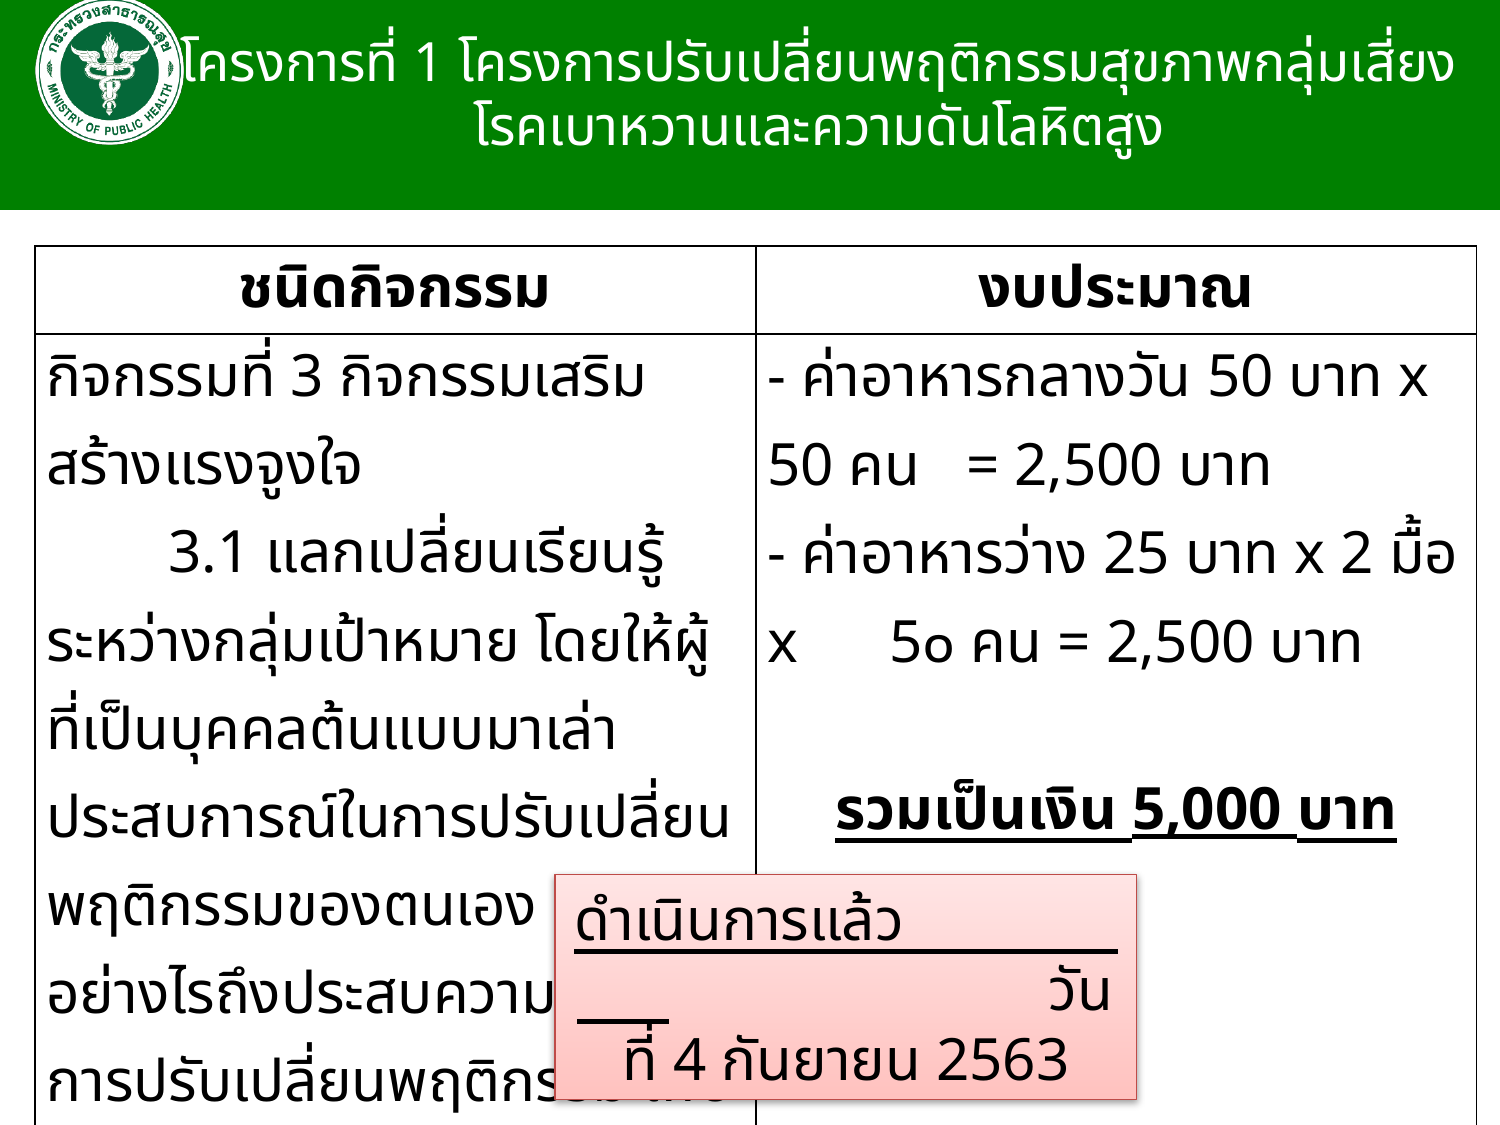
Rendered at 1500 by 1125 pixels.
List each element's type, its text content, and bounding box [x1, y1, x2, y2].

table_cell กิจกรรมที่ 3 กิจกรรมเสริมสร้างแรงจูงใจ 3.1 แลกเปลี่ยนเรียนรู้ระหว่างกลุ่มเป้าหมาย โดยให้ผู้ ที่เป็นบุคคลต้นแบบมาเล่าประสบการณ์ในการปรับเปลี่ยนพฤติกรรมของตนเอง ทำอย่างไรถึงประสบความสำเร็จในการปรับเปลี่ยนพฤติกรรม เพื่อให้เพื่อนๆนำไปประยุกต์ใช้ในแบบของตนเองต่อไป 3.2 มอบเกียรติบัตร [36, 335, 755, 1125]
table_cell - ค่าอาหารกลางวัน 50 บาท x 50 คน = 2,500 บาท - ค่าอาหารว่าง 25 บาท x 2 มื้อ x 5๐ คน = 2,500 บาท รวมเป็นเงิน 5,000 บาท [757, 335, 1476, 1125]
table_header ชนิดกิจกรรม [36, 247, 755, 333]
picture [34, 0, 184, 145]
text_box [0, 0, 1500, 212]
table_header งบประมาณ [757, 247, 1476, 333]
title โครงการที่ 1 โครงการปรับเปลี่ยนพฤติกรรมสุขภาพกลุ่มเสี่ยง โรคเบาหวานและความดันโลหิตสูง [144, 10, 1495, 173]
text_box ดำเนินการแล้ว วันที่ 4 กันยายน 2563 [554, 874, 1137, 1100]
